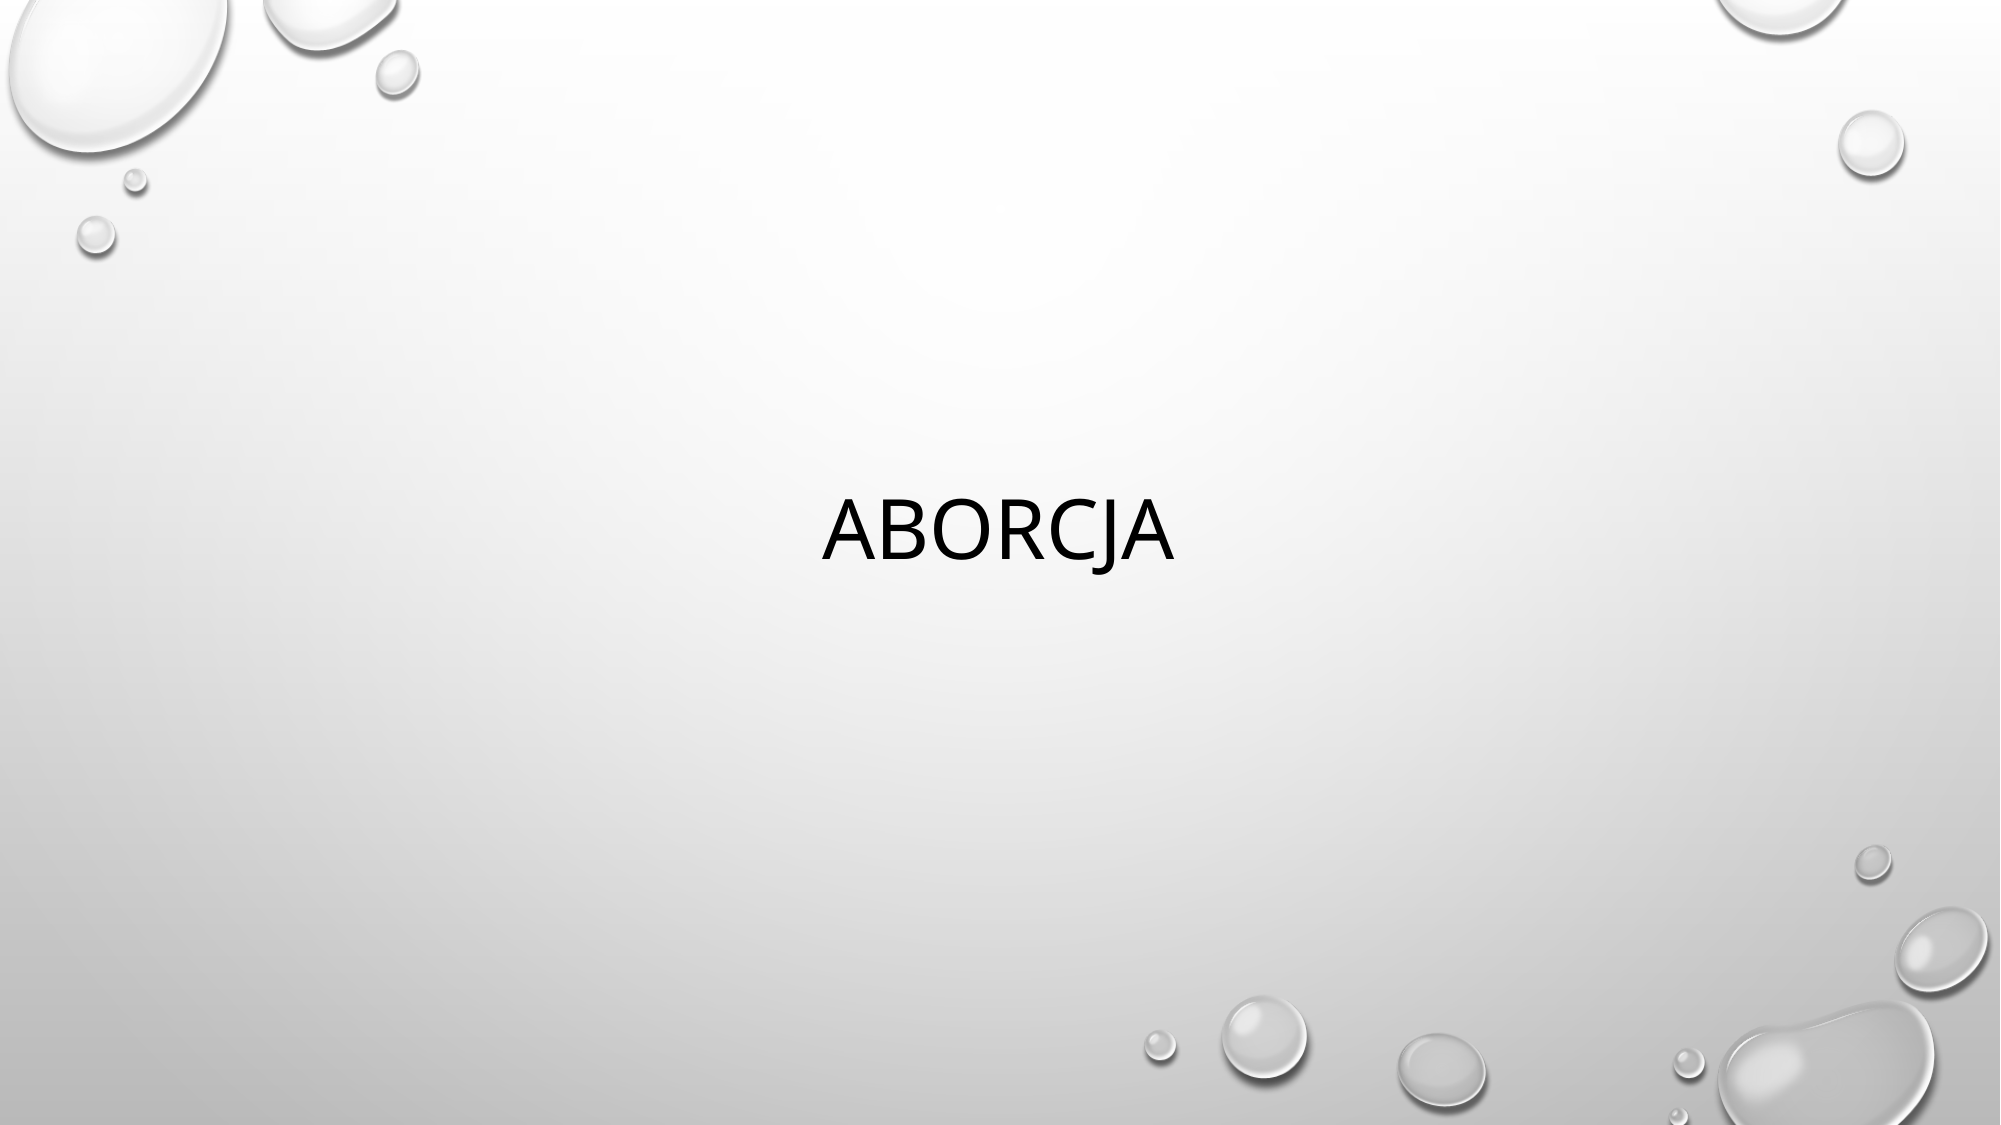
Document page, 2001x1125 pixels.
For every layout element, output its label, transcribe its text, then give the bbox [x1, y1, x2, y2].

picture [0, 0, 2000, 1125]
title aborcja [149, 135, 1848, 585]
